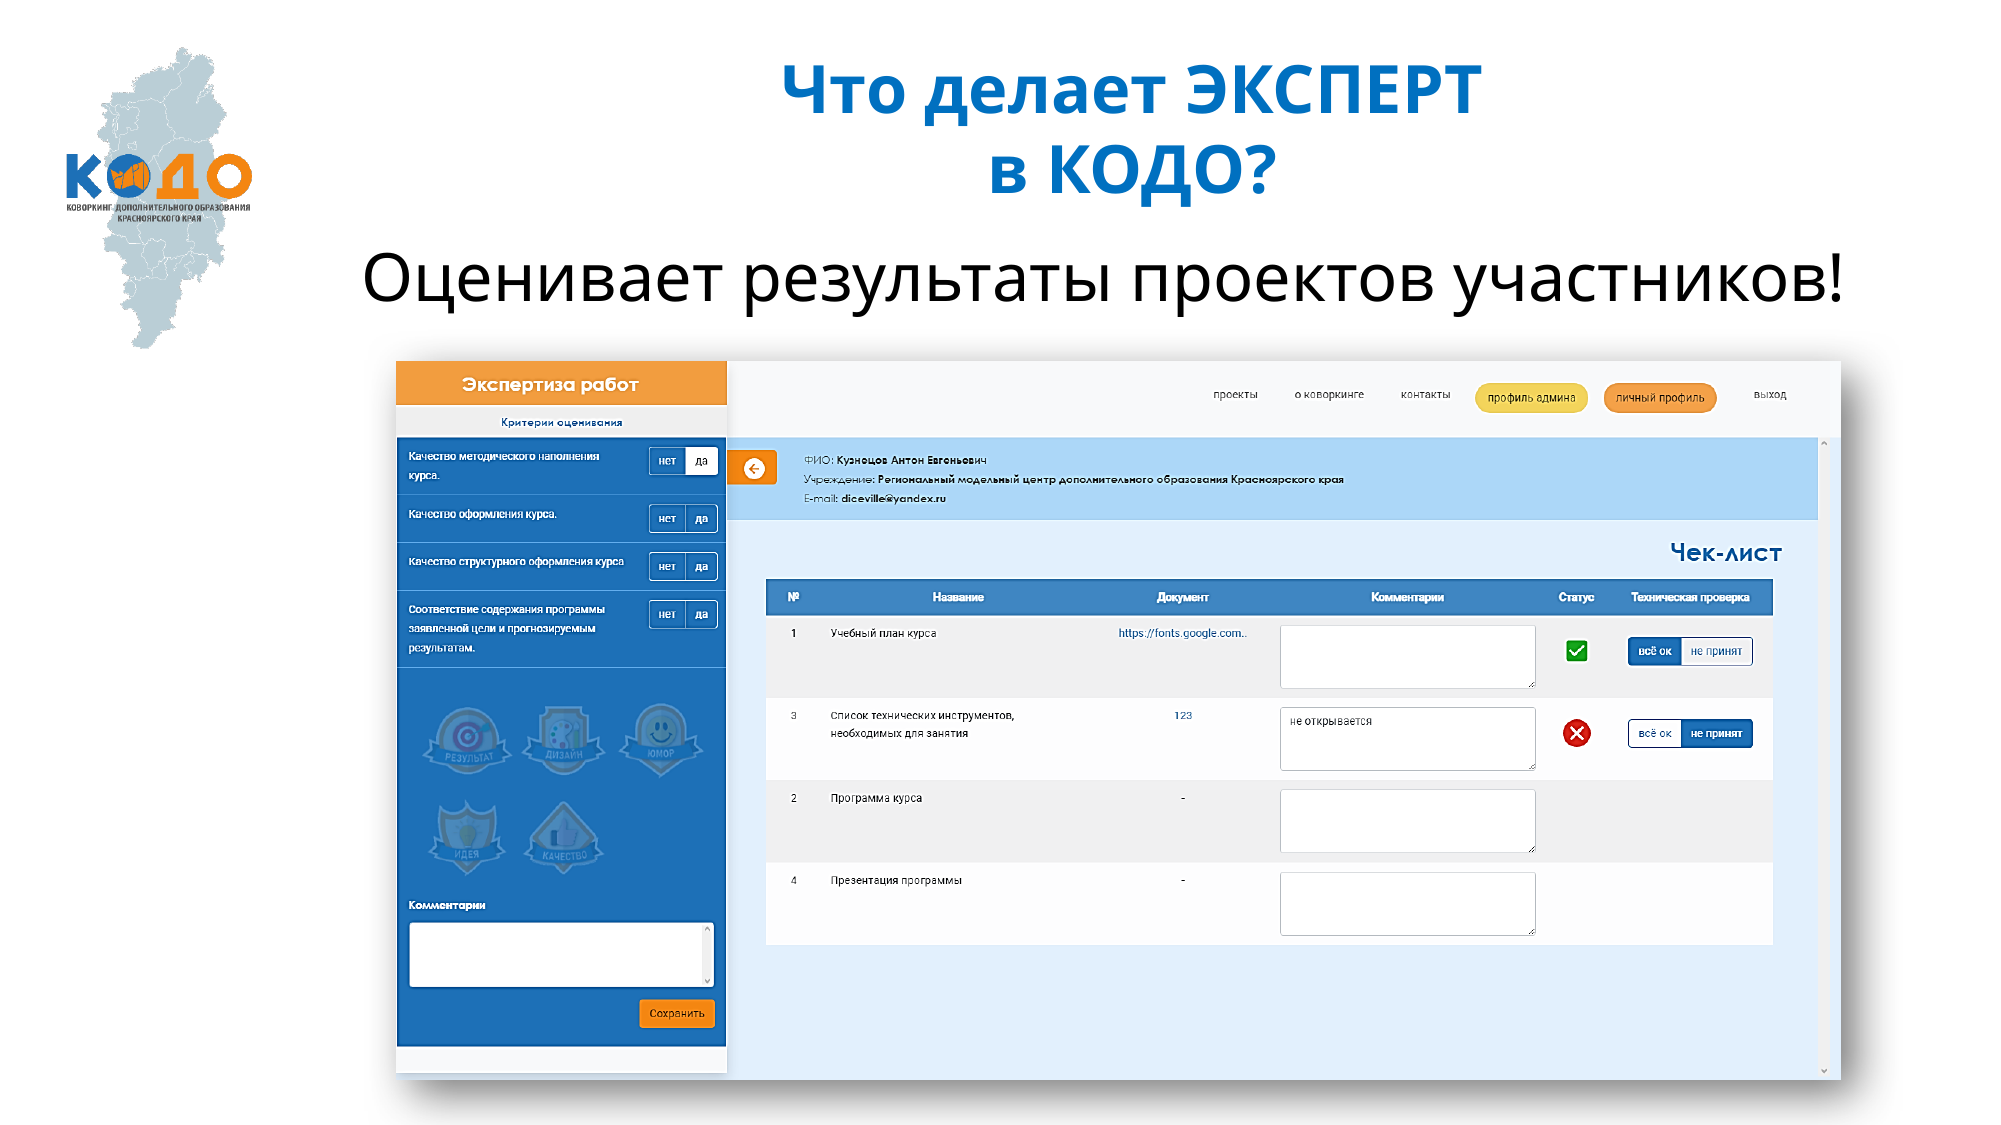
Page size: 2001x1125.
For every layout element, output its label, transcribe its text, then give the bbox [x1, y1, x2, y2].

picture [396, 361, 1841, 1080]
picture [53, 39, 261, 362]
text_box Что делает ЭКСПЕРТ в КОДО? [488, 39, 1777, 187]
text_box Оценивает результаты проектов участников! [303, 187, 1906, 322]
